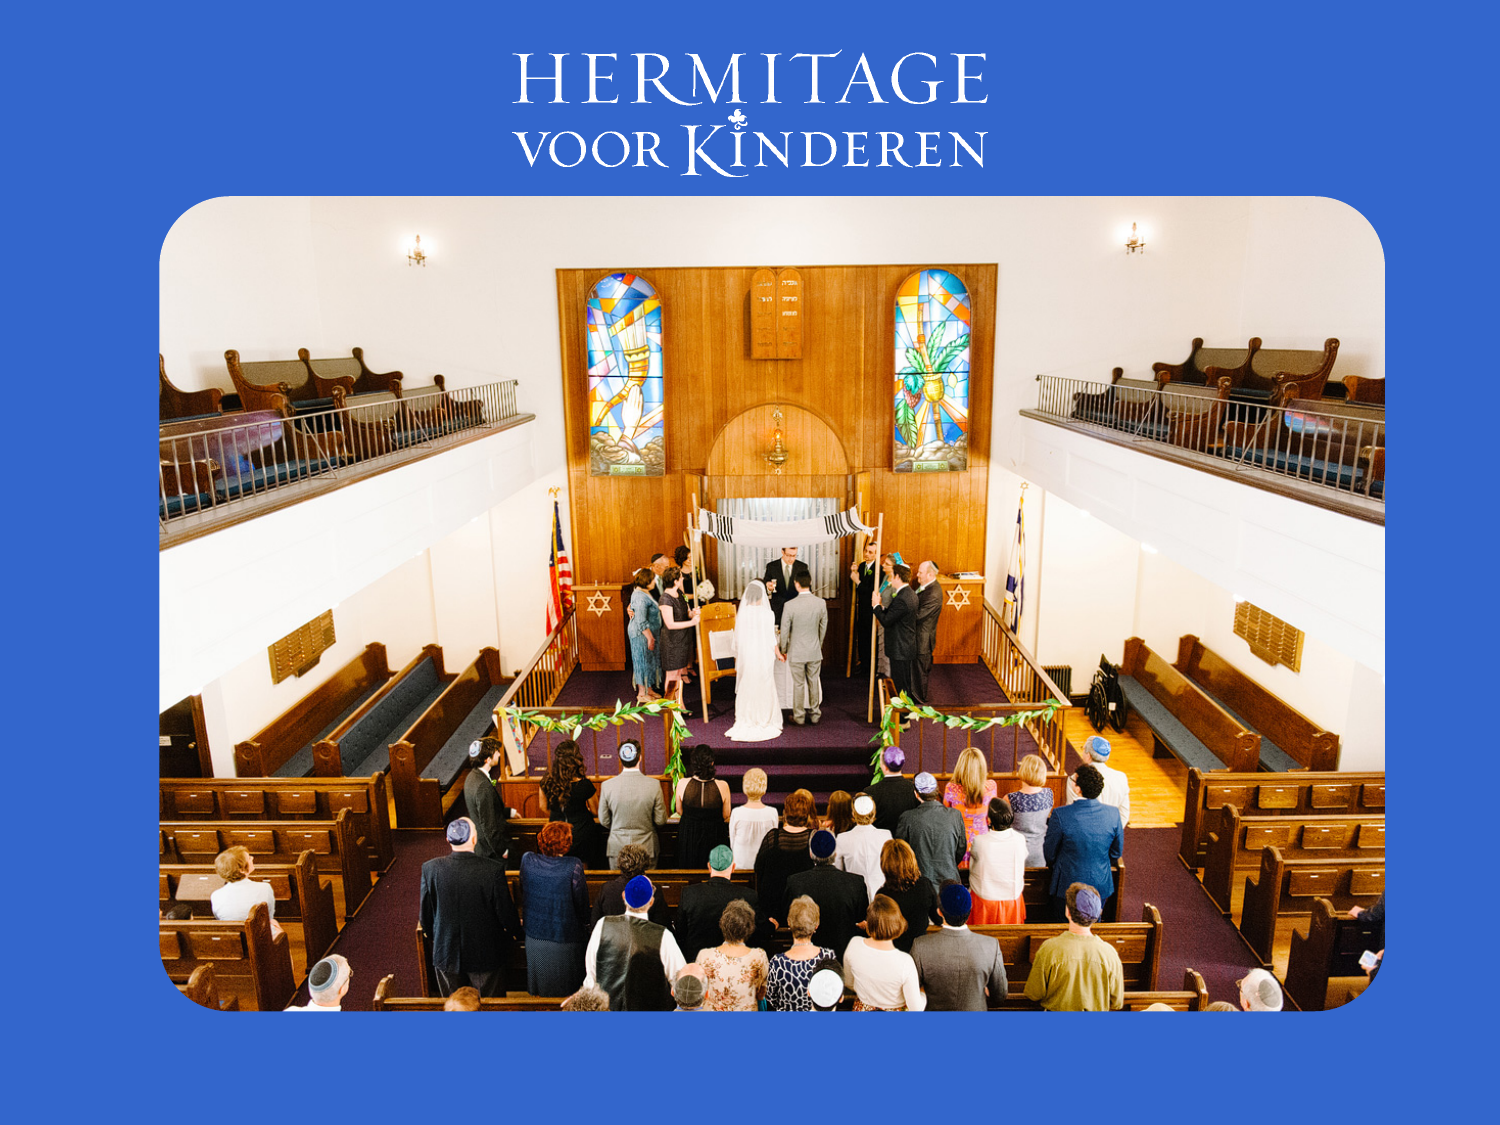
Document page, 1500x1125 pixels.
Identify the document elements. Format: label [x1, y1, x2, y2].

picture [512, 49, 988, 177]
picture [159, 195, 1386, 1012]
